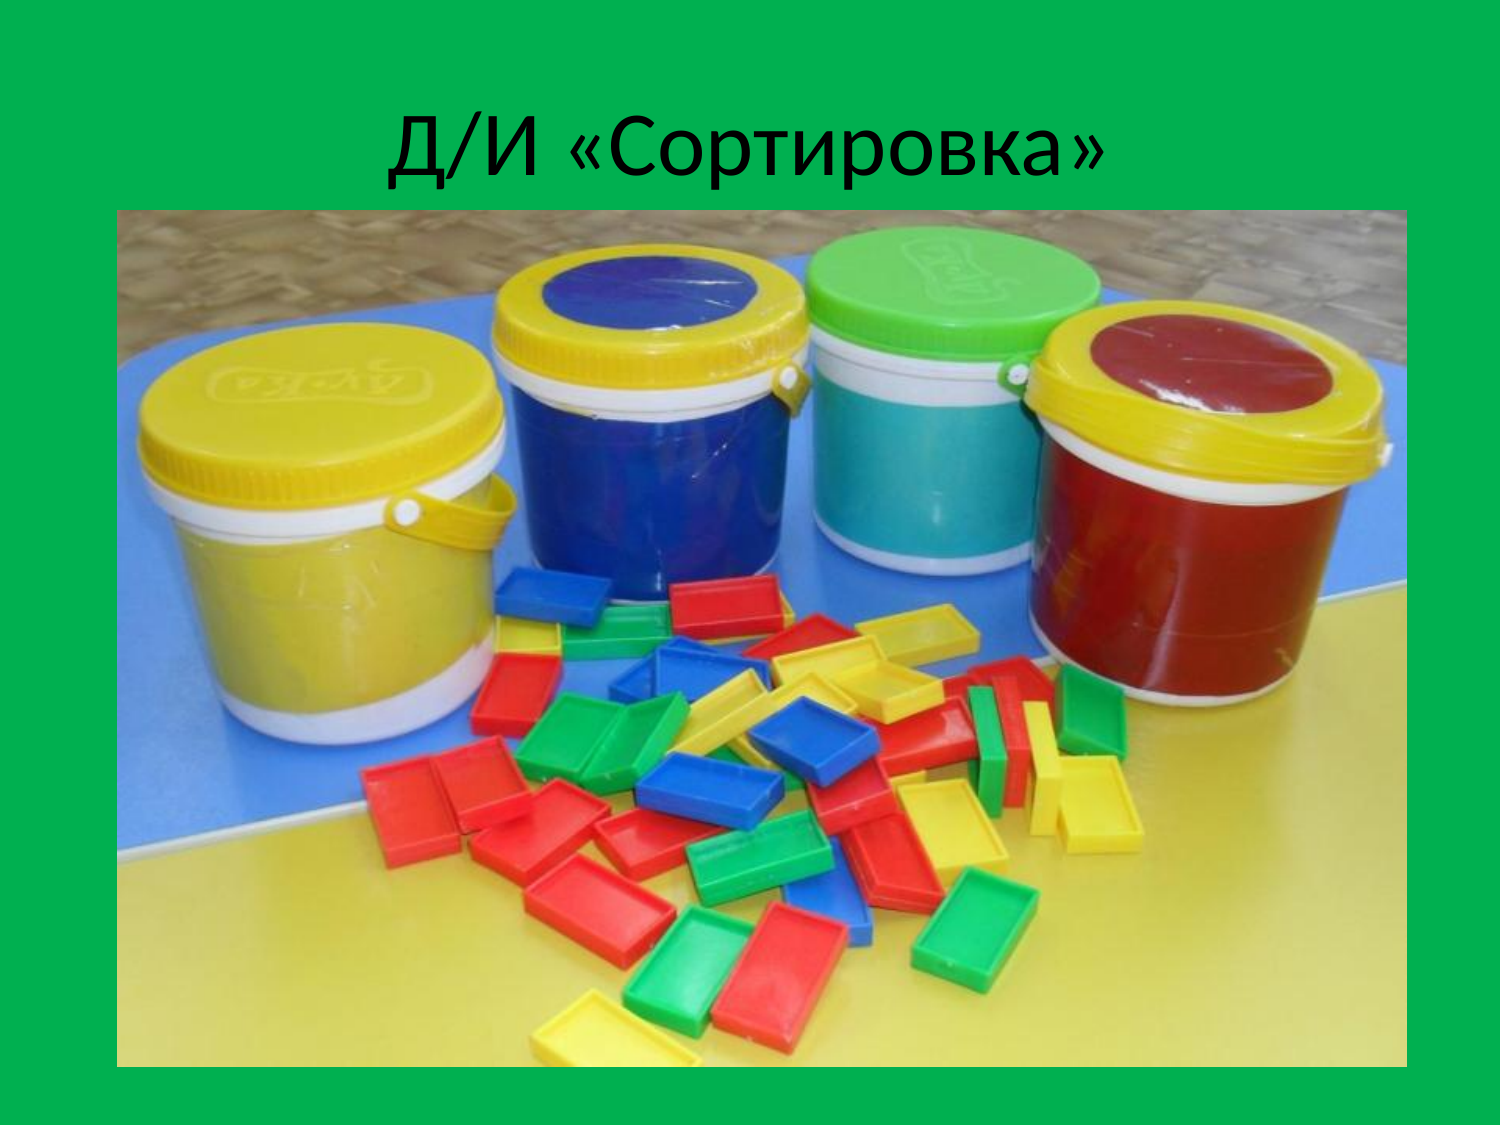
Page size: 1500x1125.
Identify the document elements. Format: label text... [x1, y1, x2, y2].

picture [116, 210, 1407, 1067]
title Д/И «Сортировка» [75, 45, 1425, 233]
